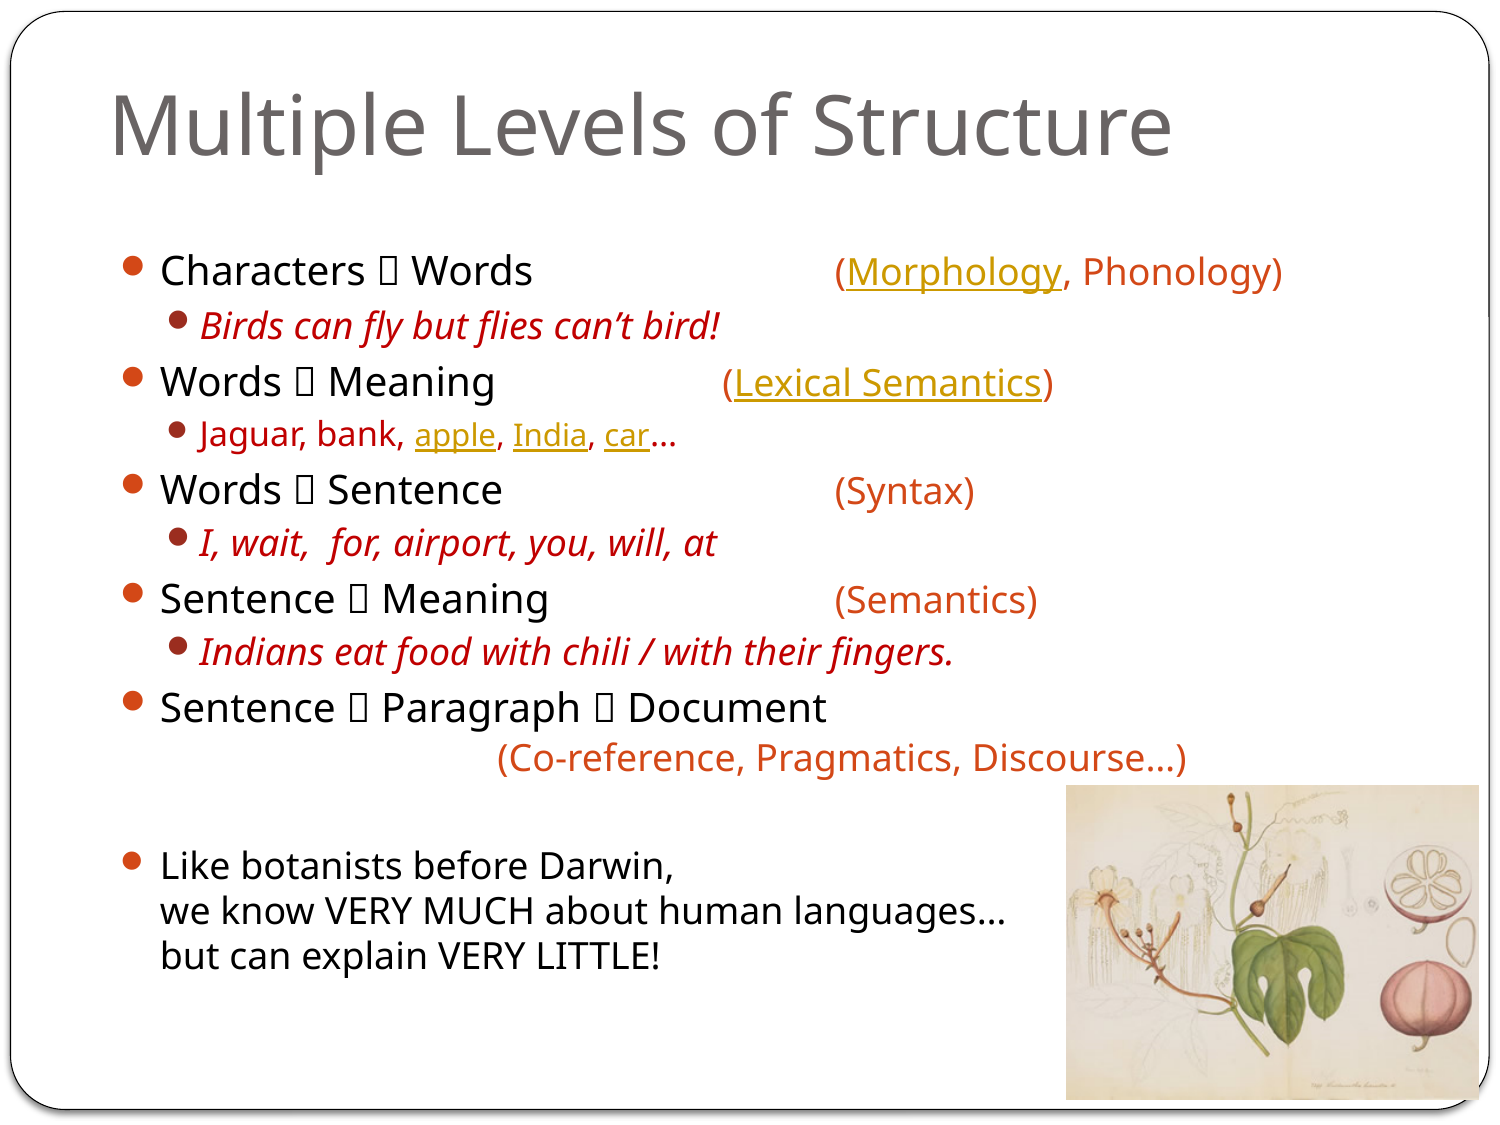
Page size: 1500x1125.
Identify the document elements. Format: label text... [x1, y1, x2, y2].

title Multiple Levels of Structure [93, 45, 1425, 188]
picture [1066, 784, 1479, 1100]
list Characters  Words (Morphology, Phonology) Birds can fly but flies can’t bird! Words  Meaning (Lexical Semantics) Jaguar, bank, apple, India, car… Words  Sentence (Syntax) I, wait, for, airport, you, will, at Sentence  Meaning (Semantics) Indians eat food with chili / with their fingers. Sentence  Paragraph  Document (Co-reference, Pragmatics, Discourse…) Like botanists before Darwin, we know VERY MUCH about human languages… but can explain VERY LITTLE! [105, 237, 1381, 988]
